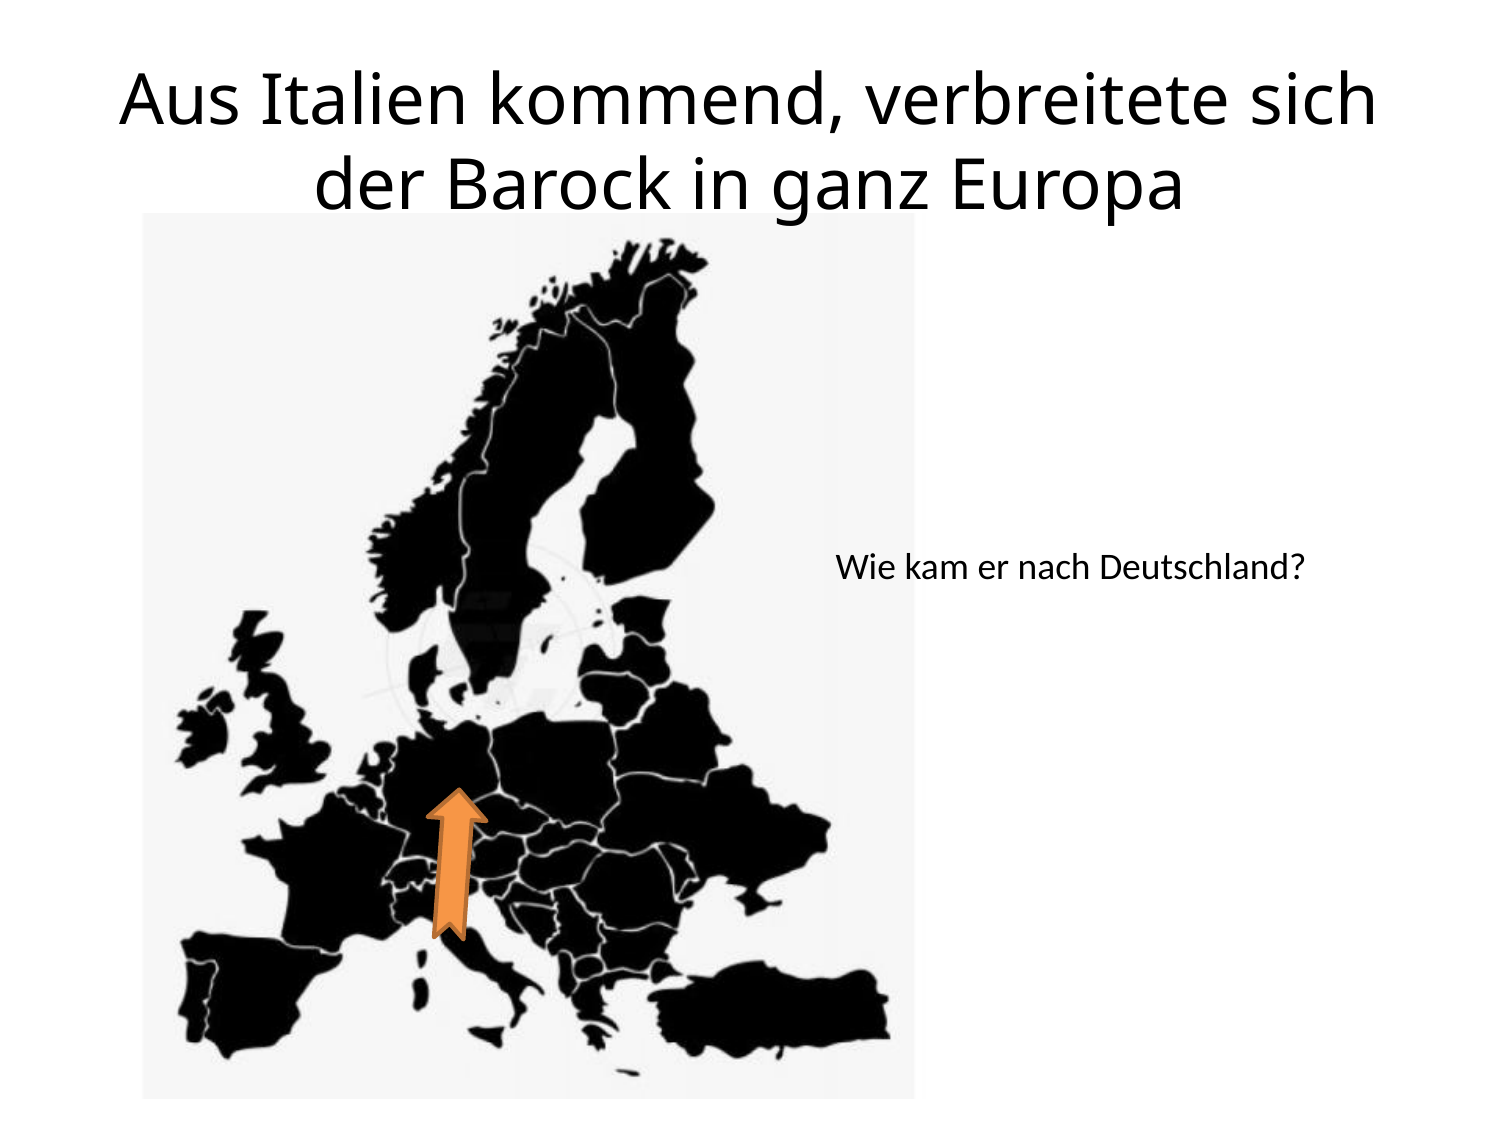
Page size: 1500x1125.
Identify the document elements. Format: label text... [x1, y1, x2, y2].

title Aus Italien kommend, verbreitete sich der Barock in ganz Europa [75, 45, 1425, 233]
picture [86, 212, 972, 1099]
text_box Wie kam er nach Deutschland? [977, 534, 1436, 595]
